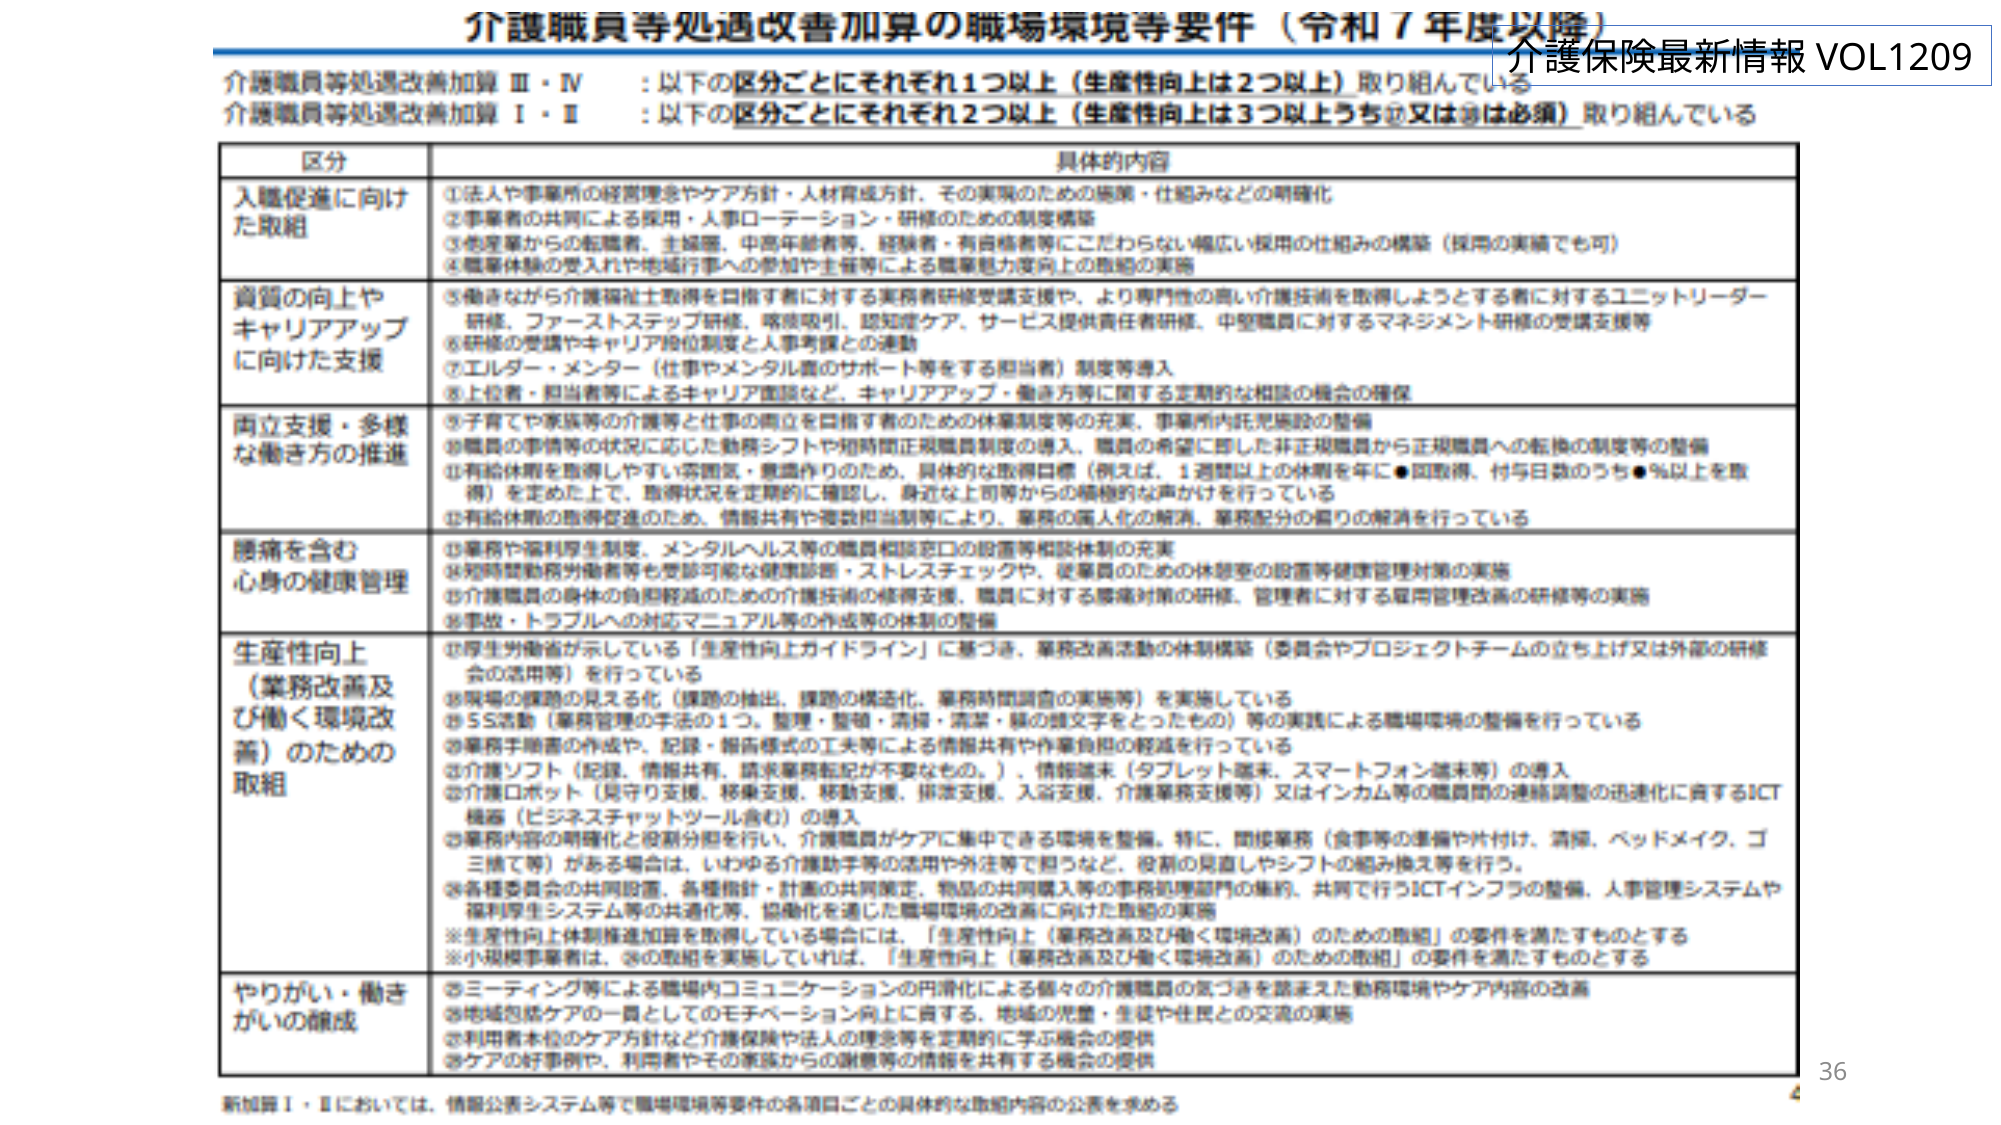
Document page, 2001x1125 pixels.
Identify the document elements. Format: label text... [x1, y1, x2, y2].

slide_number 35 [1800, 1042, 1863, 1103]
text_box 介護保険最新情報VOL1209 [1800, 25, 1992, 86]
picture [212, 12, 1800, 1123]
